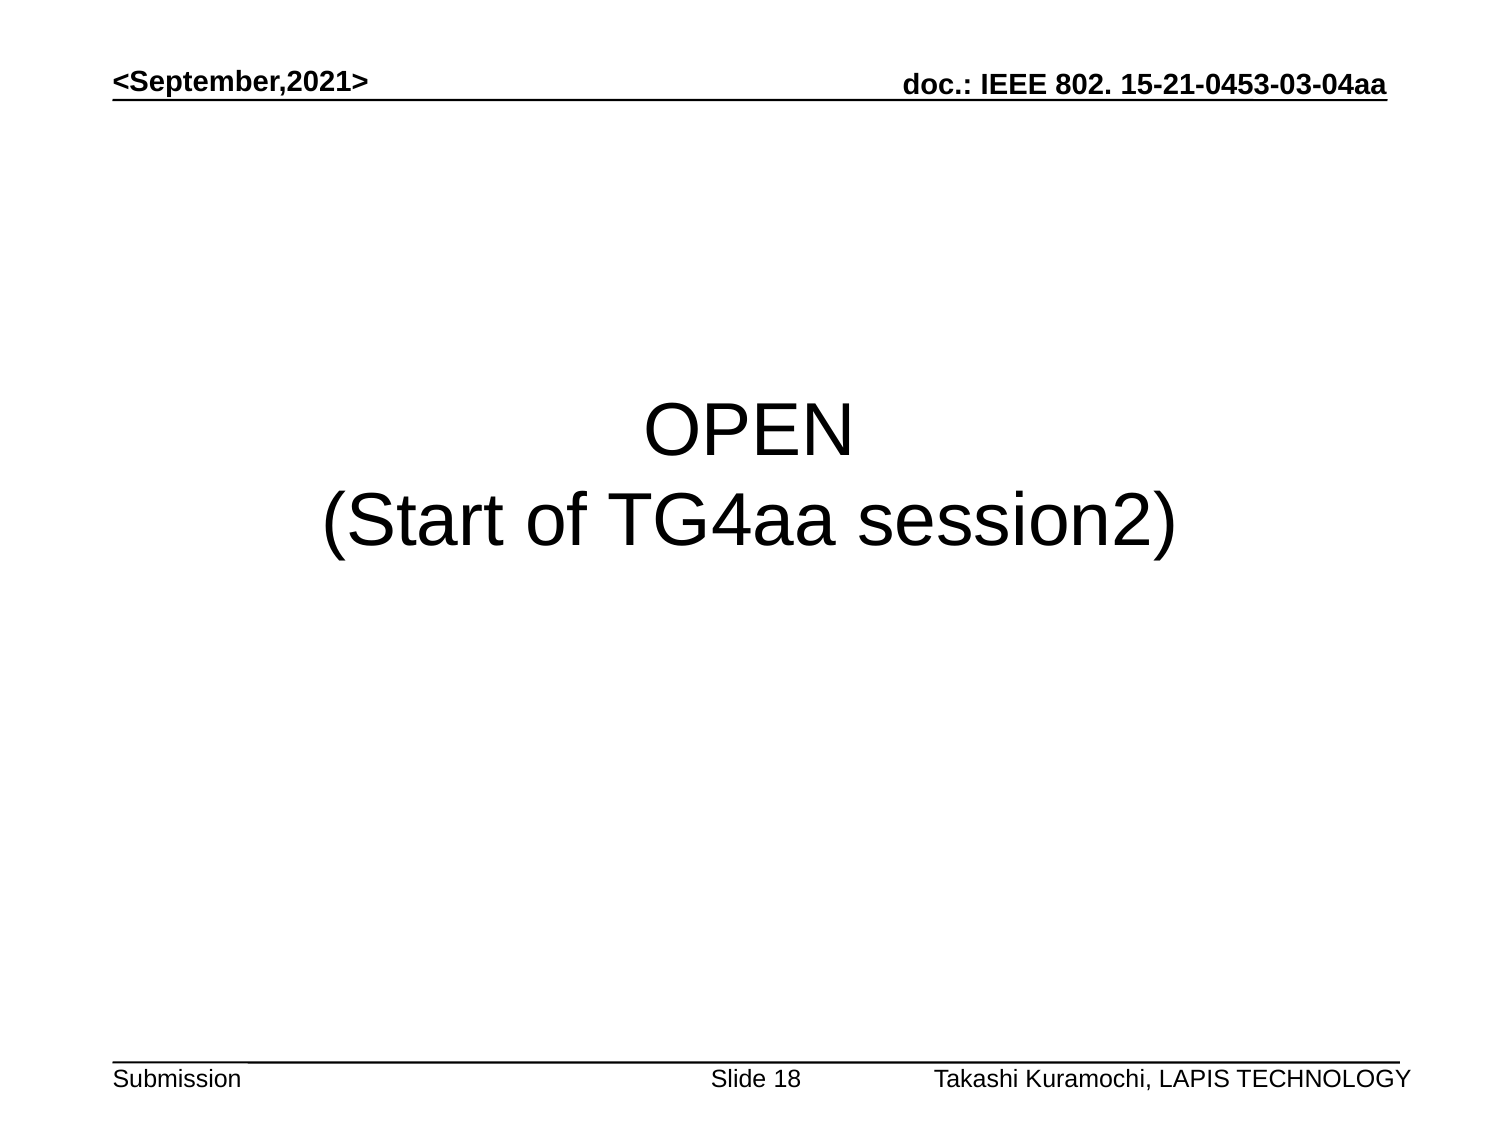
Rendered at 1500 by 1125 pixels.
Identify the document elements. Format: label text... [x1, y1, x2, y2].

footer Takashi Kuramochi, LAPIS TECHNOLOGY [820, 1062, 1413, 1125]
slide_number Slide 18 [709, 1062, 803, 1093]
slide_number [112, 62, 375, 98]
title OPEN (Start of TG4aa session2) [112, 349, 1388, 591]
